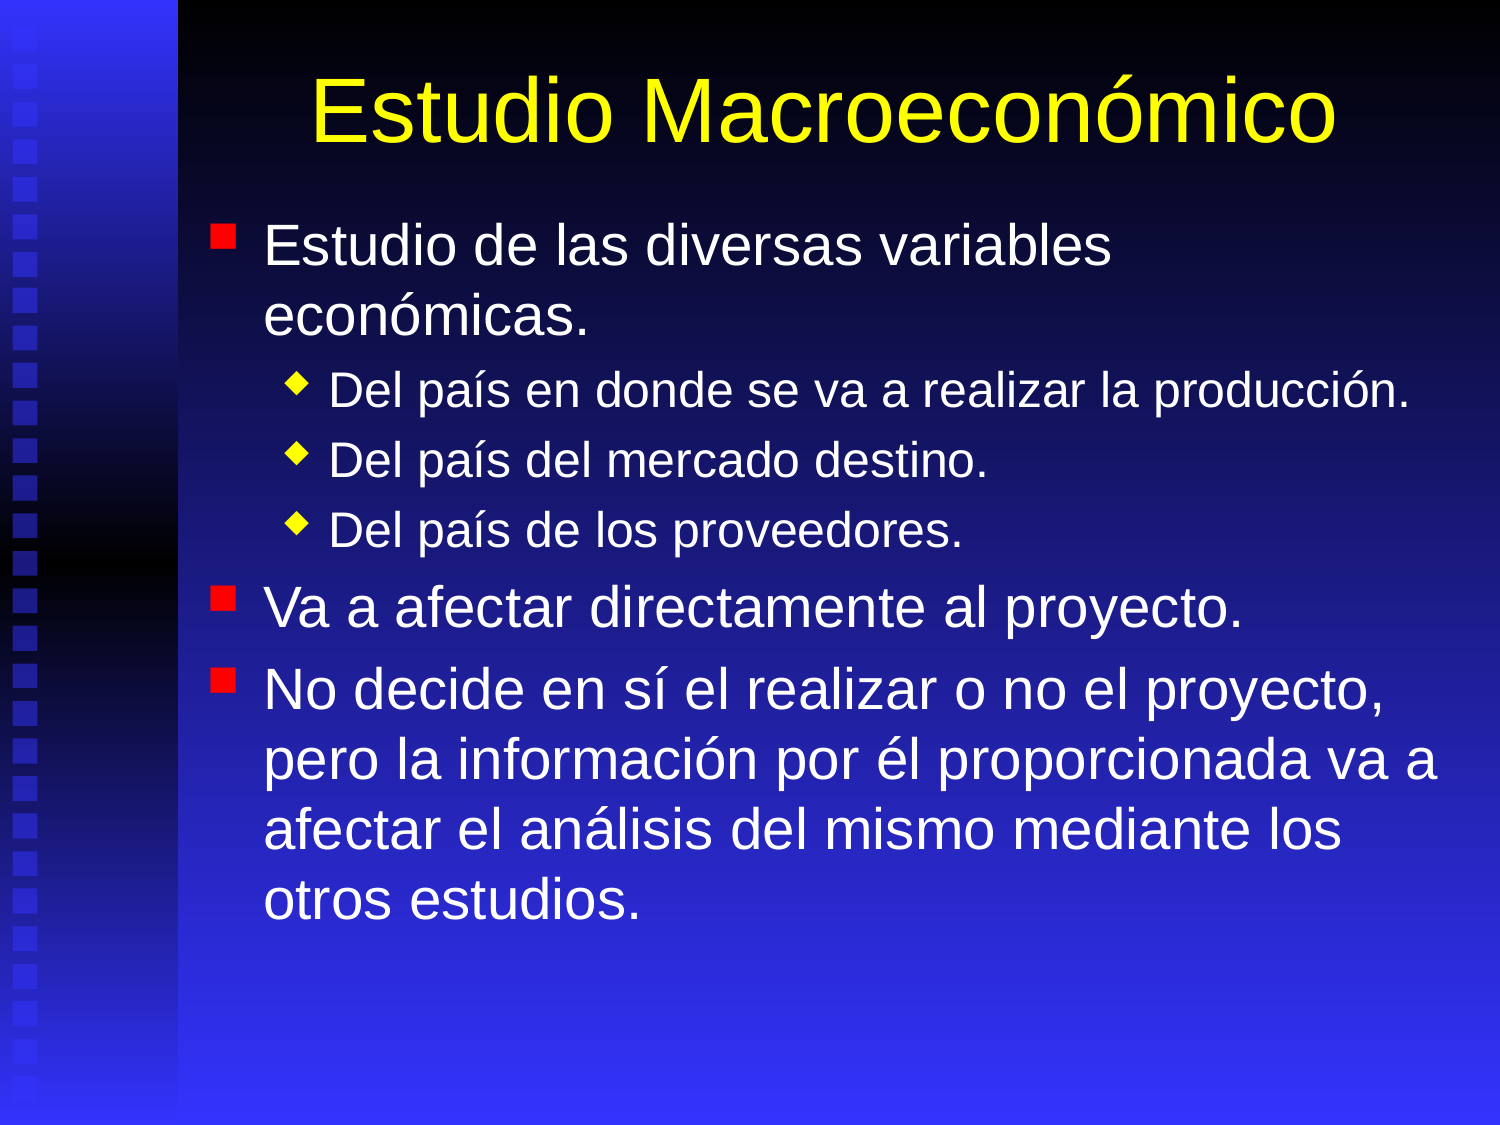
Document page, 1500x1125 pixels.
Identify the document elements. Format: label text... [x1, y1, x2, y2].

title Estudio Macroeconómico [187, 12, 1463, 201]
list Estudio de las diversas variables económicas. Del país en donde se va a realizar la producción. Del país del mercado destino. Del país de los proveedores. Va a afectar directamente al proyecto. No decide en sí el realizar o no el proyecto, pero la información por él proporcionada va a afectar el análisis del mismo mediante los otros estudios. [191, 199, 1468, 988]
